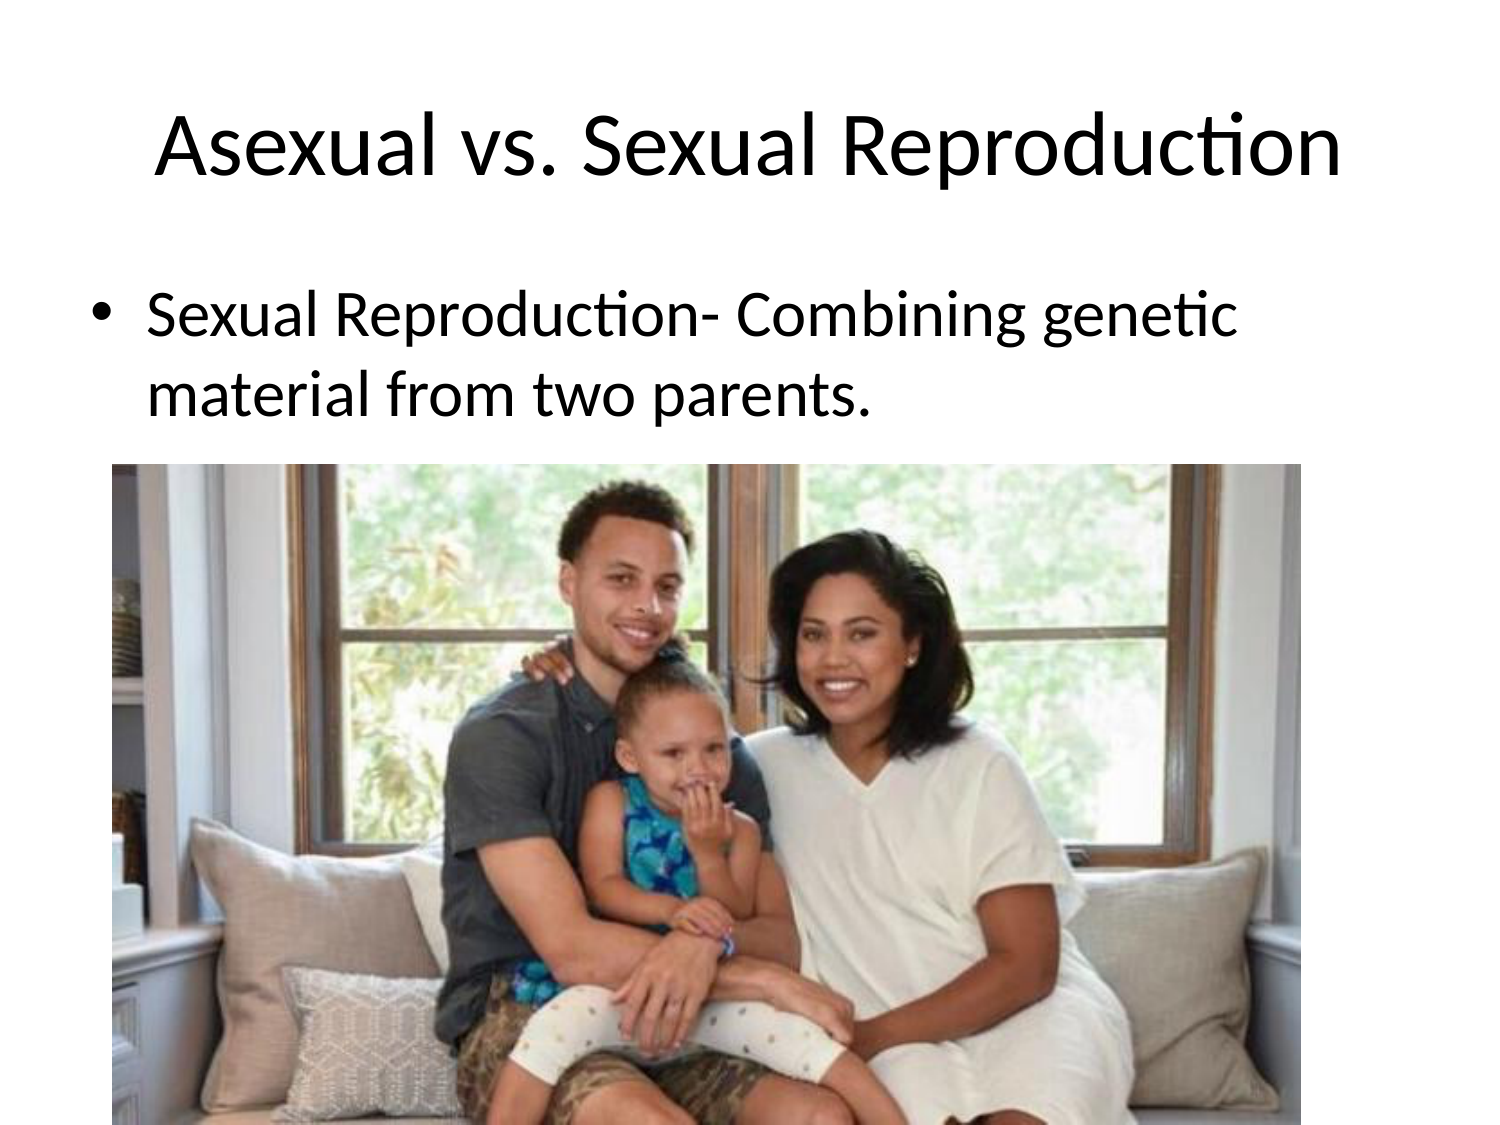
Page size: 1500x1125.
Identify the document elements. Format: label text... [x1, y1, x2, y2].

list Sexual Reproduction- Combining genetic material from two parents. [75, 262, 1425, 1005]
title Asexual vs. Sexual Reproduction [75, 45, 1425, 233]
picture [112, 464, 1302, 1125]
